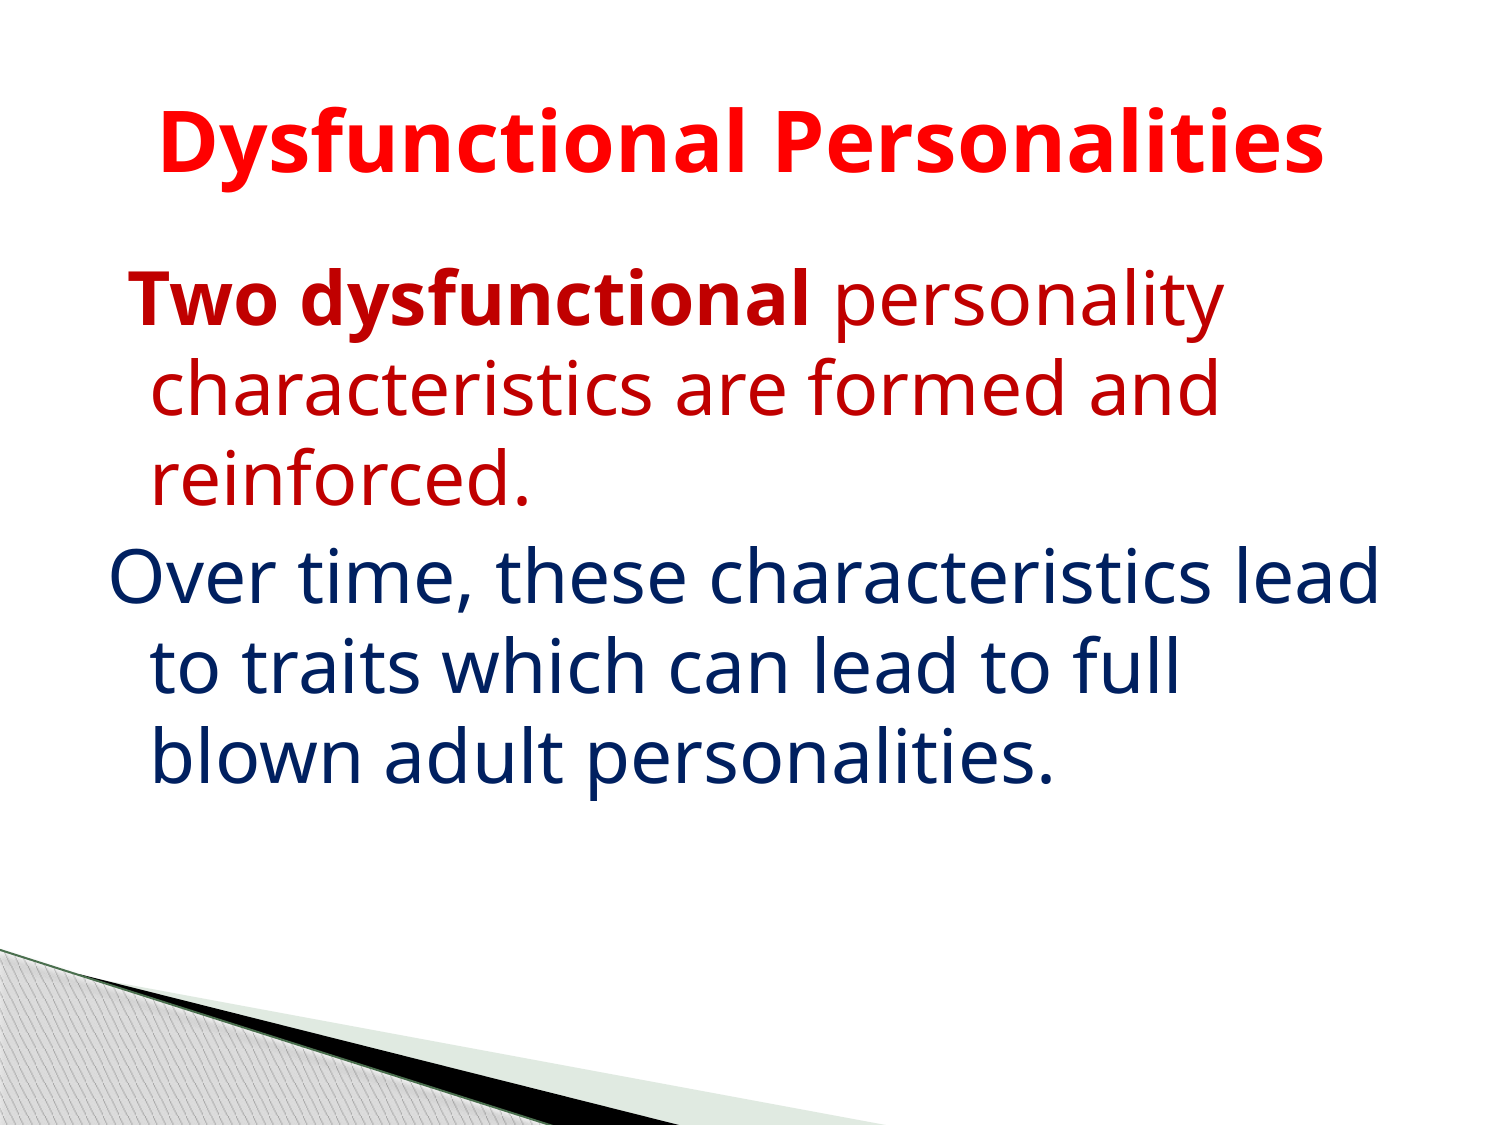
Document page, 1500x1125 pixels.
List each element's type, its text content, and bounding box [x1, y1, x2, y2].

list Two dysfunctional personality characteristics are formed and reinforced. Over time, these characteristics lead to traits which can lead to full blown adult personalities. [74, 242, 1426, 986]
title Dysfunctional Personalities [75, 45, 1425, 233]
